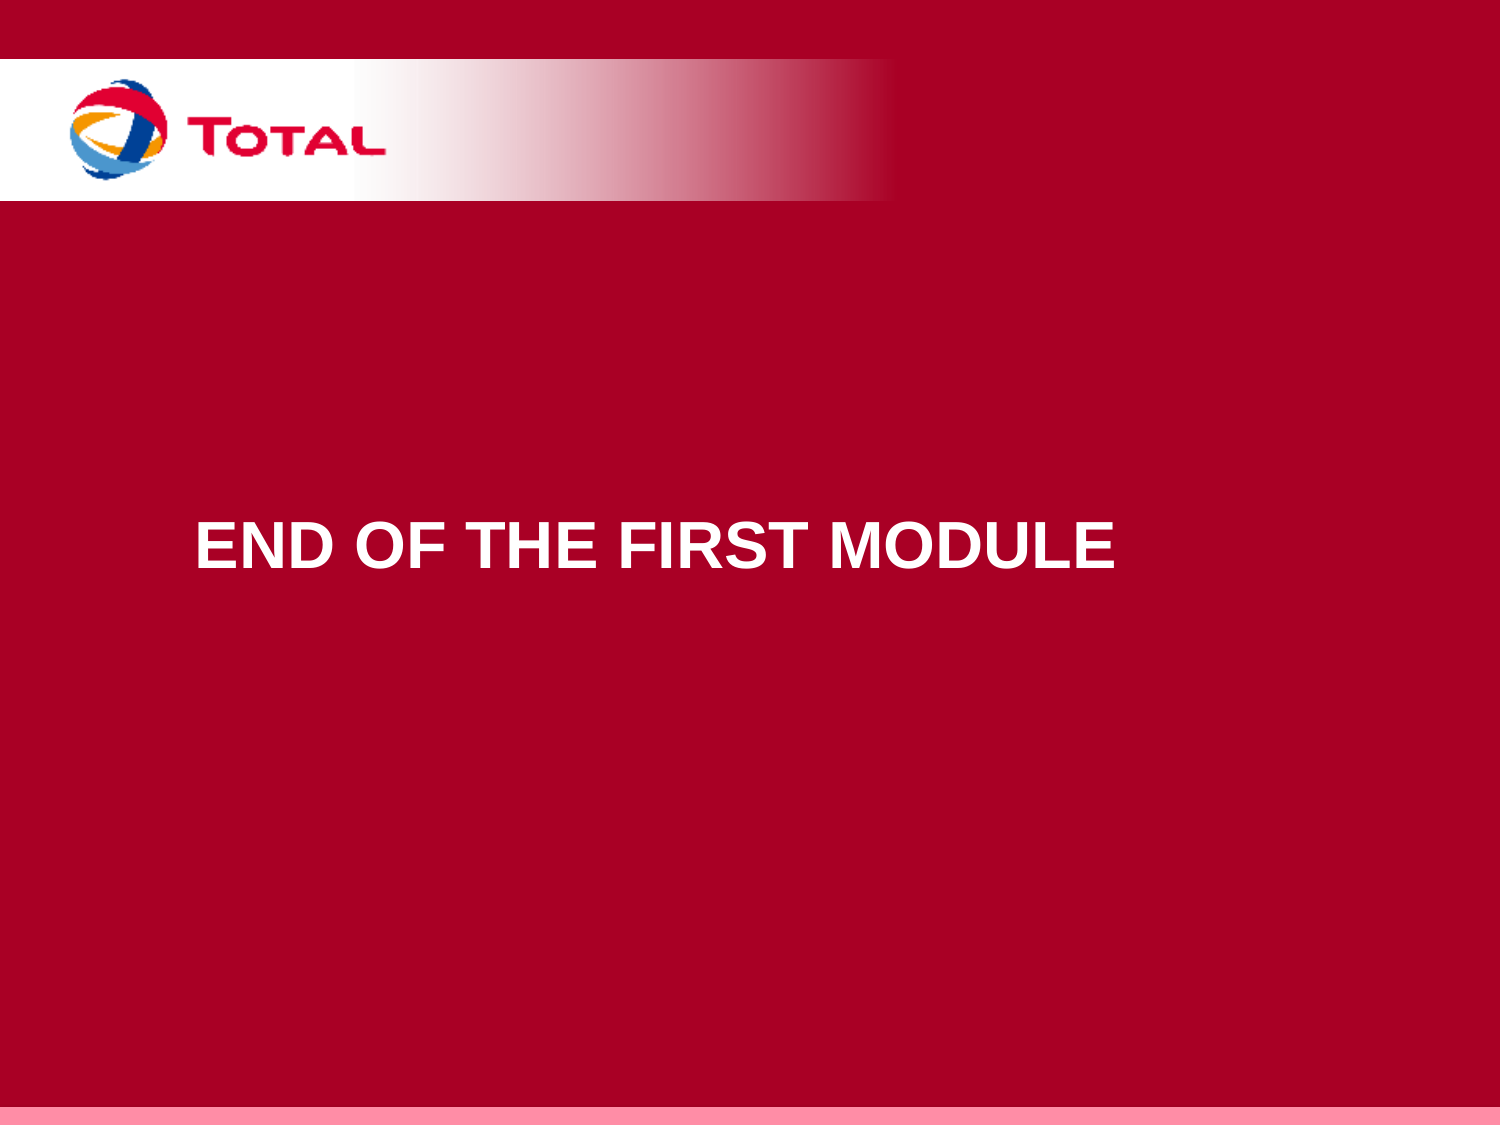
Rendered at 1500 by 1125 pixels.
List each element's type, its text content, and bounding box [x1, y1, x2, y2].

picture [0, 59, 998, 201]
title End of the first module [194, 345, 1389, 590]
